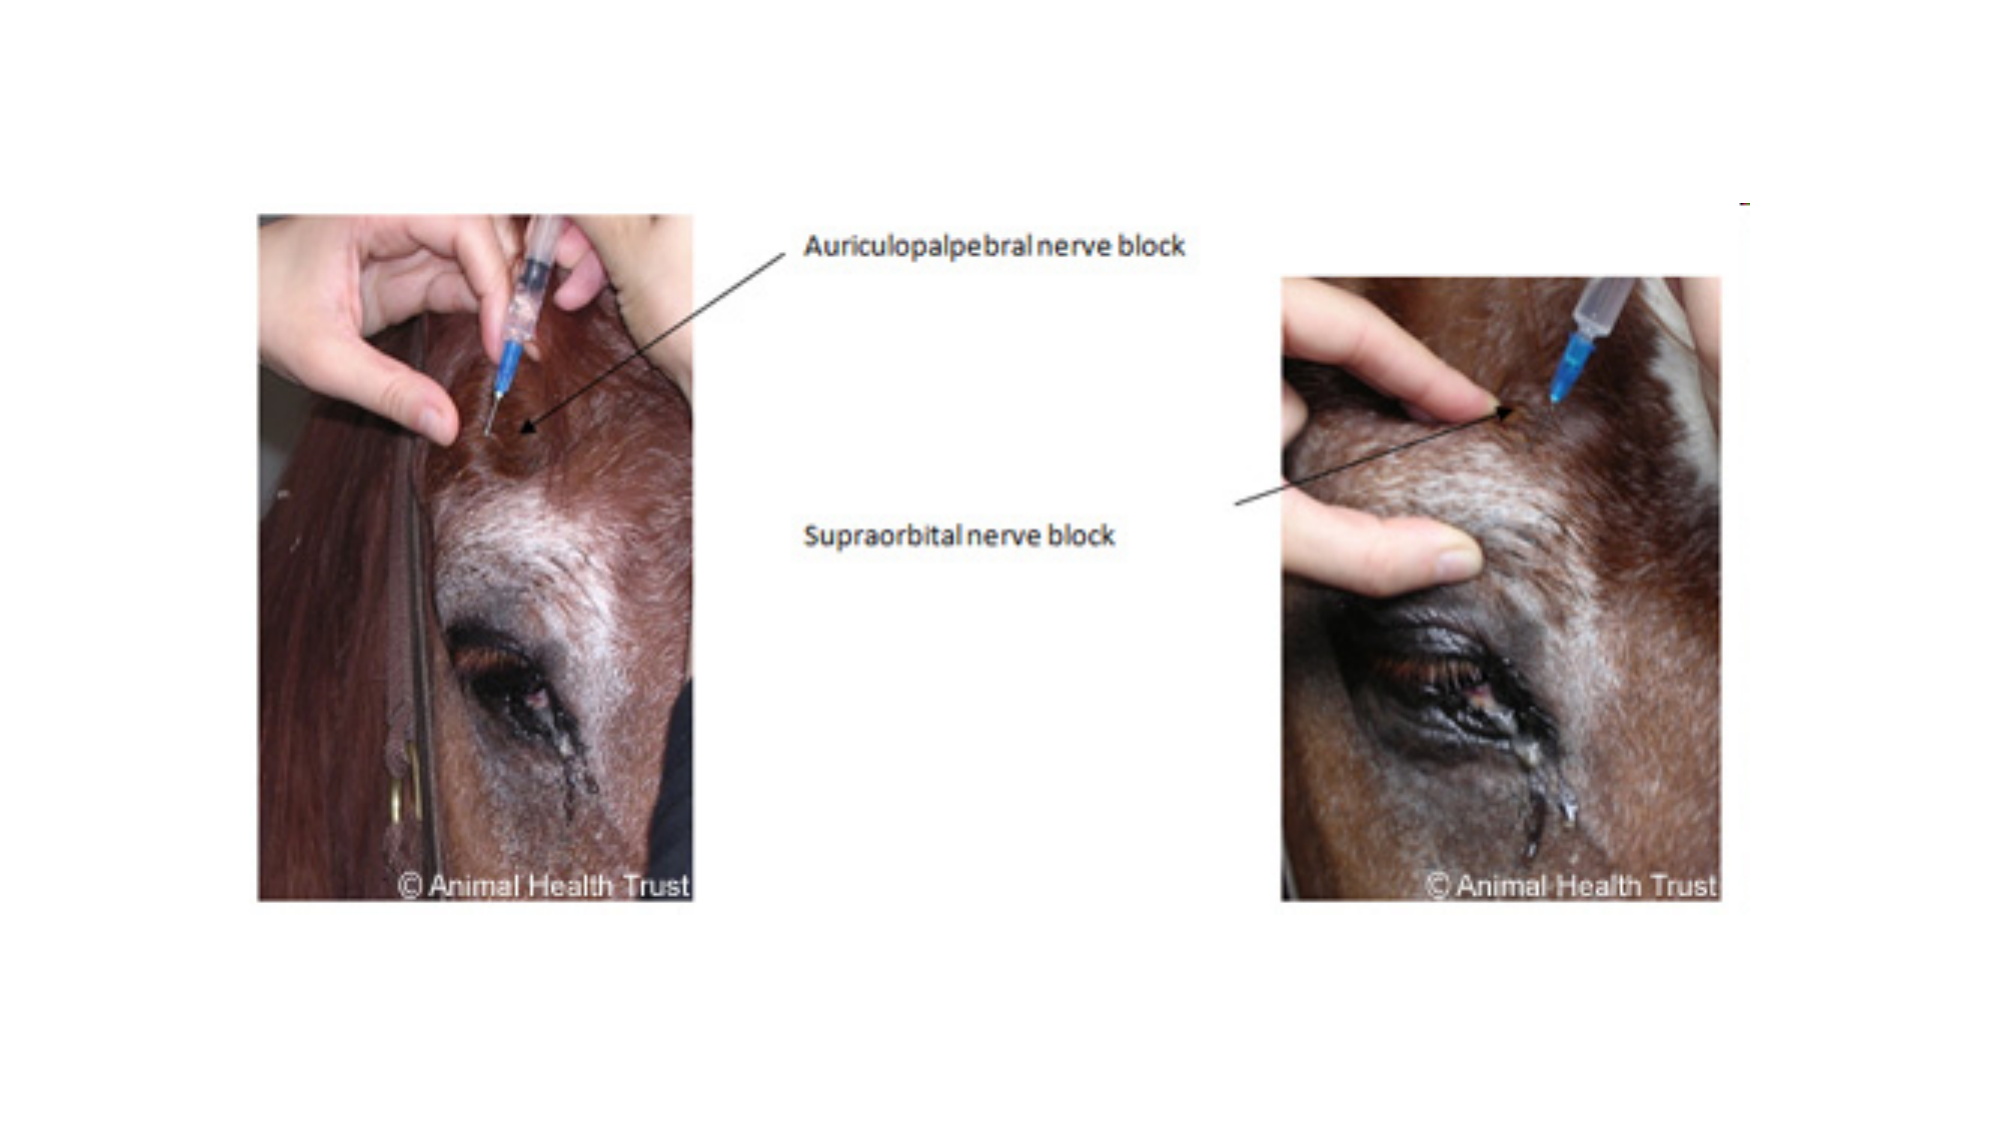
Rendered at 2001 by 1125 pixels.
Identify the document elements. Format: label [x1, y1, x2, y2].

picture [249, 203, 1750, 915]
